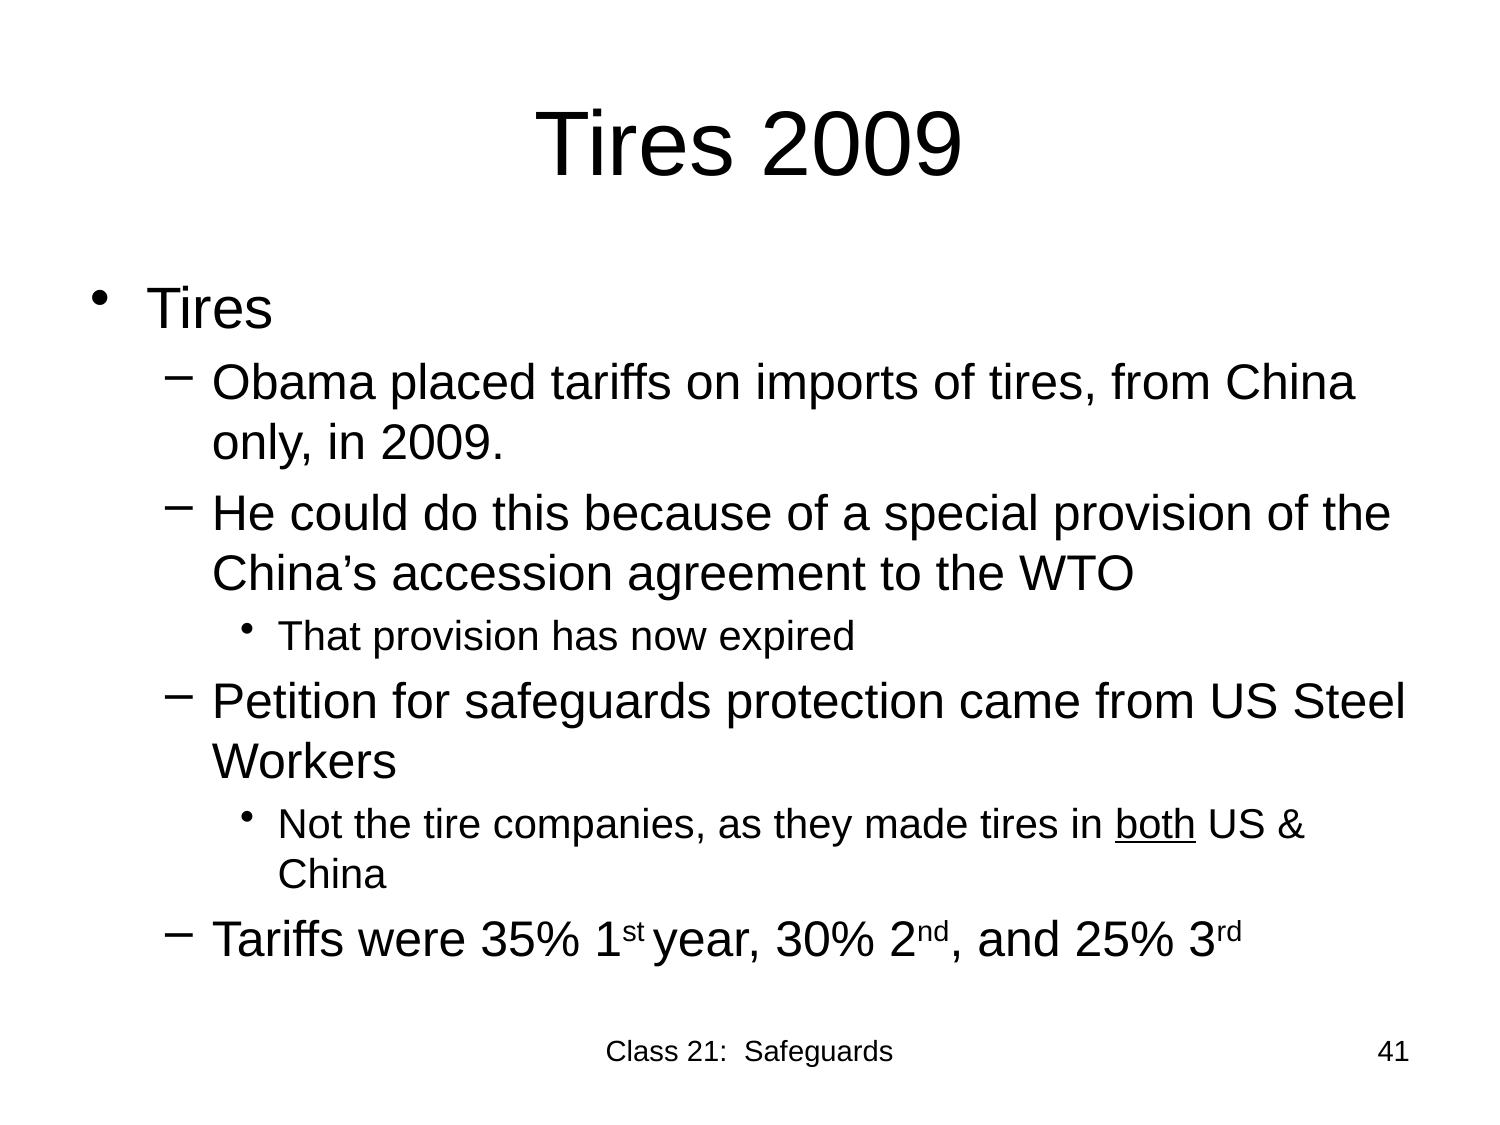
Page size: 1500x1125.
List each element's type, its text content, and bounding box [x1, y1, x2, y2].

footer Class 21: Safeguards [512, 1024, 988, 1103]
slide_number 41 [1074, 1024, 1426, 1103]
title Tires 2009 [74, 44, 1426, 233]
list Tires Obama placed tariffs on imports of tires, from China only, in 2009. He could do this because of a special provision of the China’s accession agreement to the WTO That provision has now expired Petition for safeguards protection came from US Steel Workers Not the tire companies, as they made tires in both US & China Tariffs were 35% 1st year, 30% 2nd, and 25% 3rd [74, 262, 1426, 1006]
